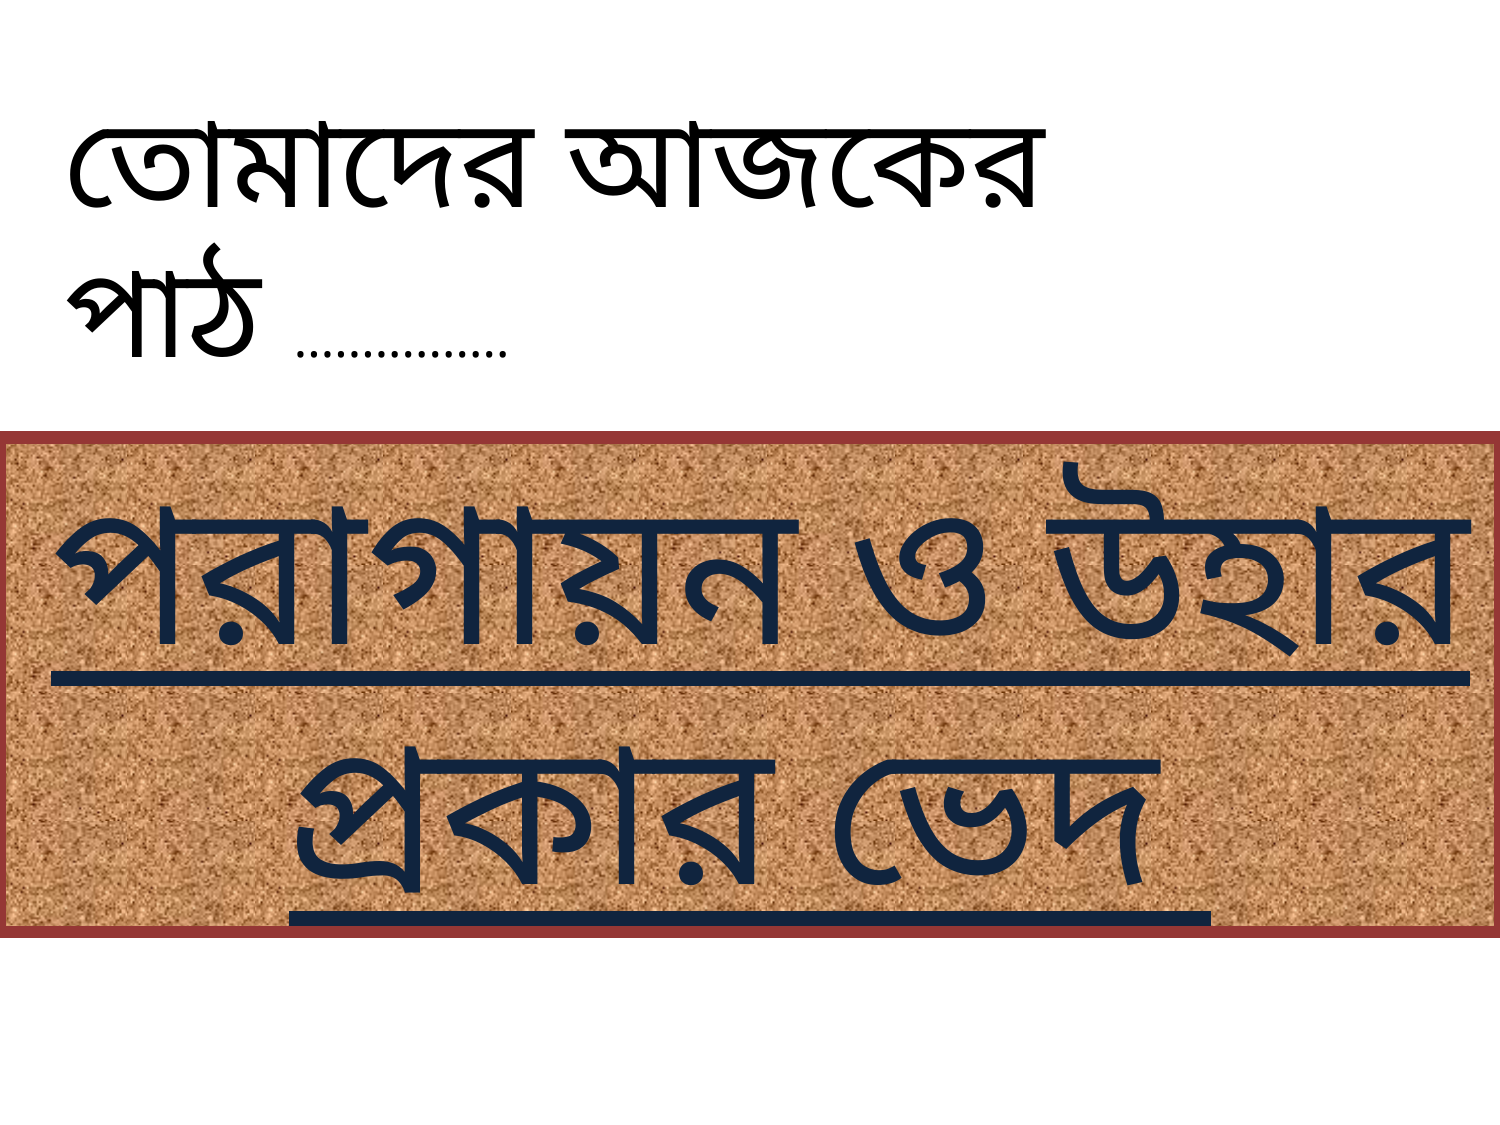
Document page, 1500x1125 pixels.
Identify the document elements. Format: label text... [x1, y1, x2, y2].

text_box তোমাদের আজকের পাঠ ................ [49, 74, 1463, 390]
text_box পরাগায়ন ও উহার প্রকার ভেদ [0, 437, 1500, 933]
